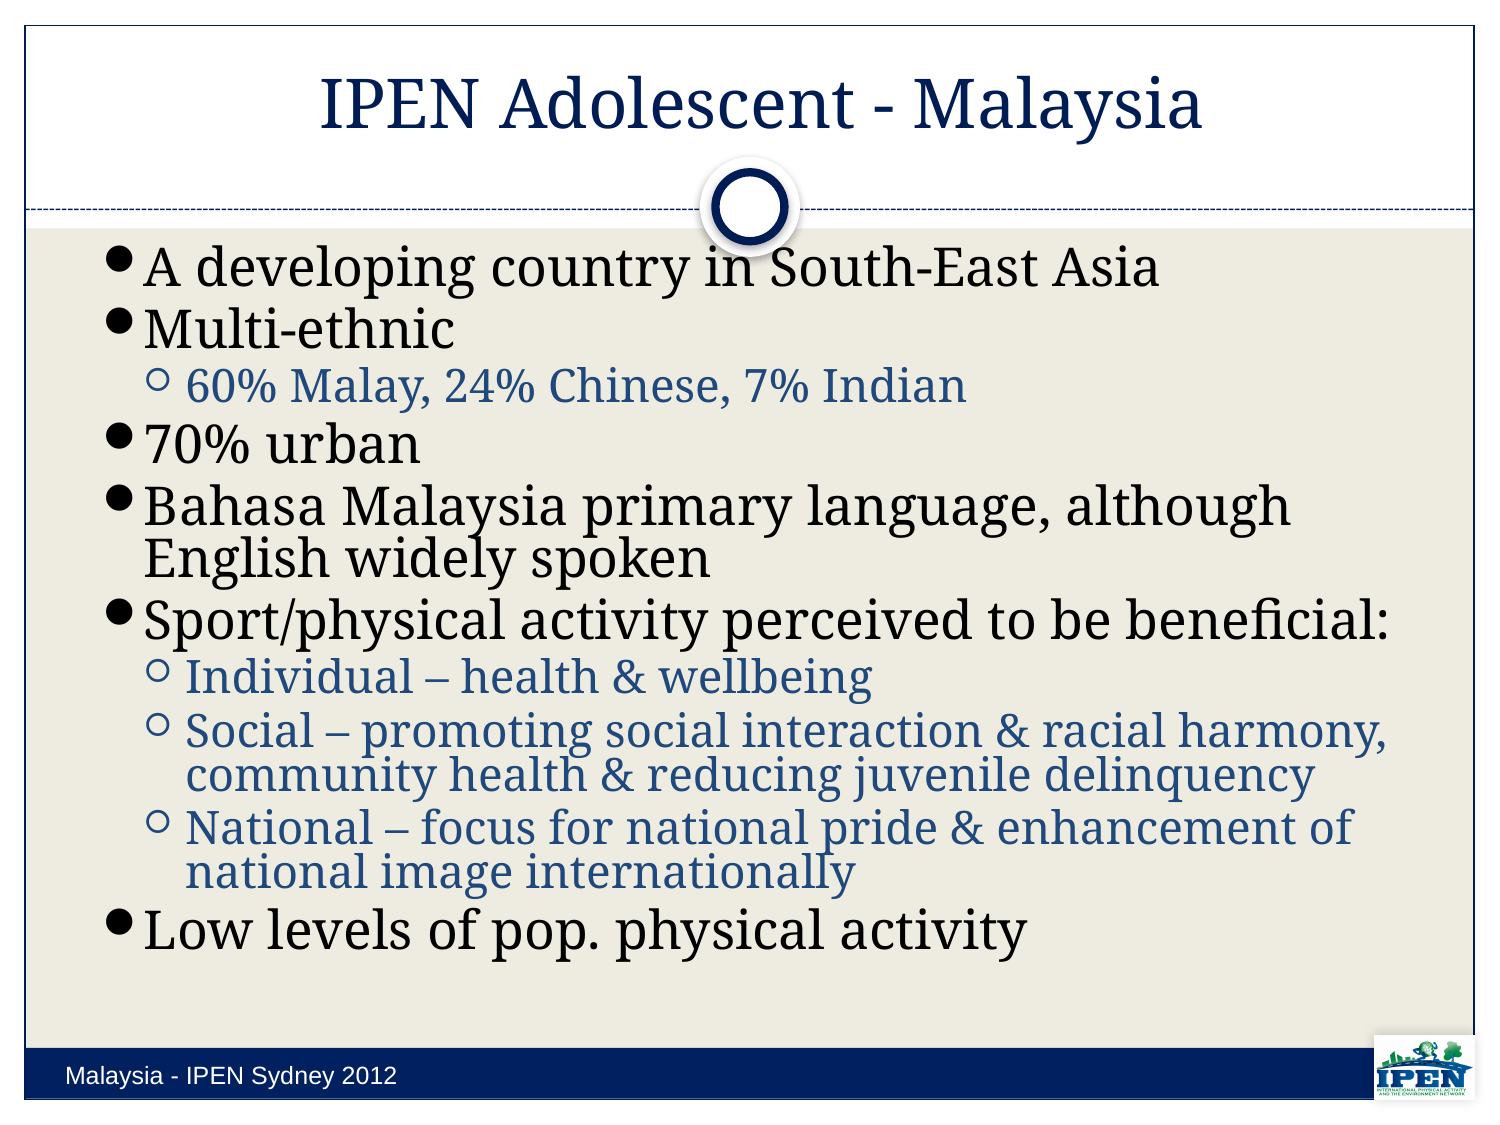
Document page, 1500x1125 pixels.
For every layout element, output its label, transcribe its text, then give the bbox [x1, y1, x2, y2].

title IPEN Adolescent - Malaysia [87, 0, 1438, 150]
picture [1374, 1035, 1476, 1101]
footer Malaysia - IPEN Sydney 2012 [50, 1051, 638, 1112]
list A developing country in South-East Asia Multi-ethnic 60% Malay, 24% Chinese, 7% Indian 70% urban Bahasa Malaysia primary language, although English widely spoken Sport/physical activity perceived to be beneficial: Individual – health & wellbeing Social – promoting social interaction & racial harmony, community health & reducing juvenile delinquency National – focus for national pride & enhancement of national image internationally Low levels of pop. physical activity [87, 237, 1438, 1010]
